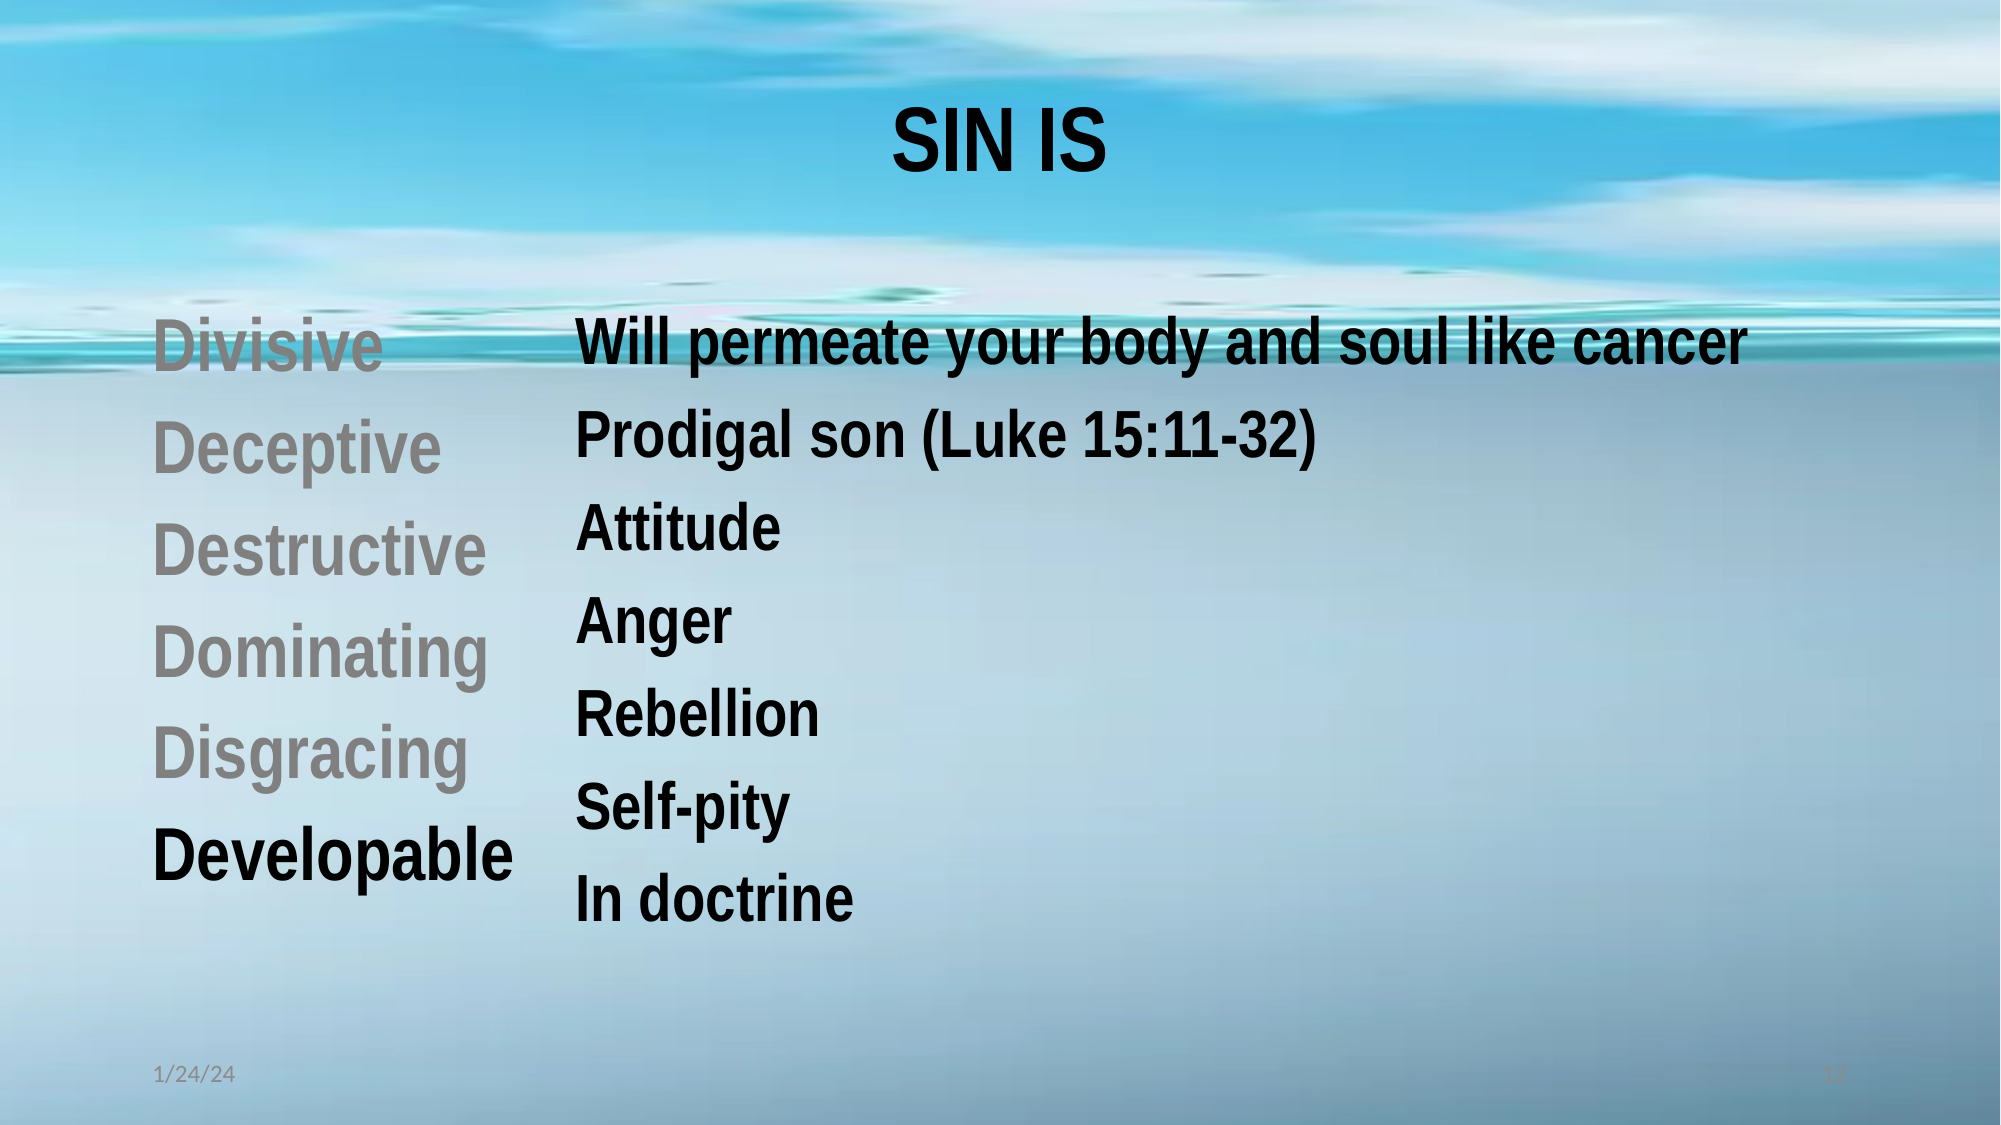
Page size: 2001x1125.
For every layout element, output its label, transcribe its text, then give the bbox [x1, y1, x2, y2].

list Will permeate your body and soul like cancer Prodigal son (Luke 15:11-32) Attitude Anger Rebellion Self-pity In doctrine [560, 299, 1863, 1014]
slide_number 12 [1412, 1042, 1863, 1103]
list Divisive Deceptive Destructive Dominating Disgracing Developable [137, 299, 560, 1014]
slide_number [137, 1042, 588, 1103]
title SIN IS [137, 59, 1863, 224]
picture [0, 0, 2001, 1125]
